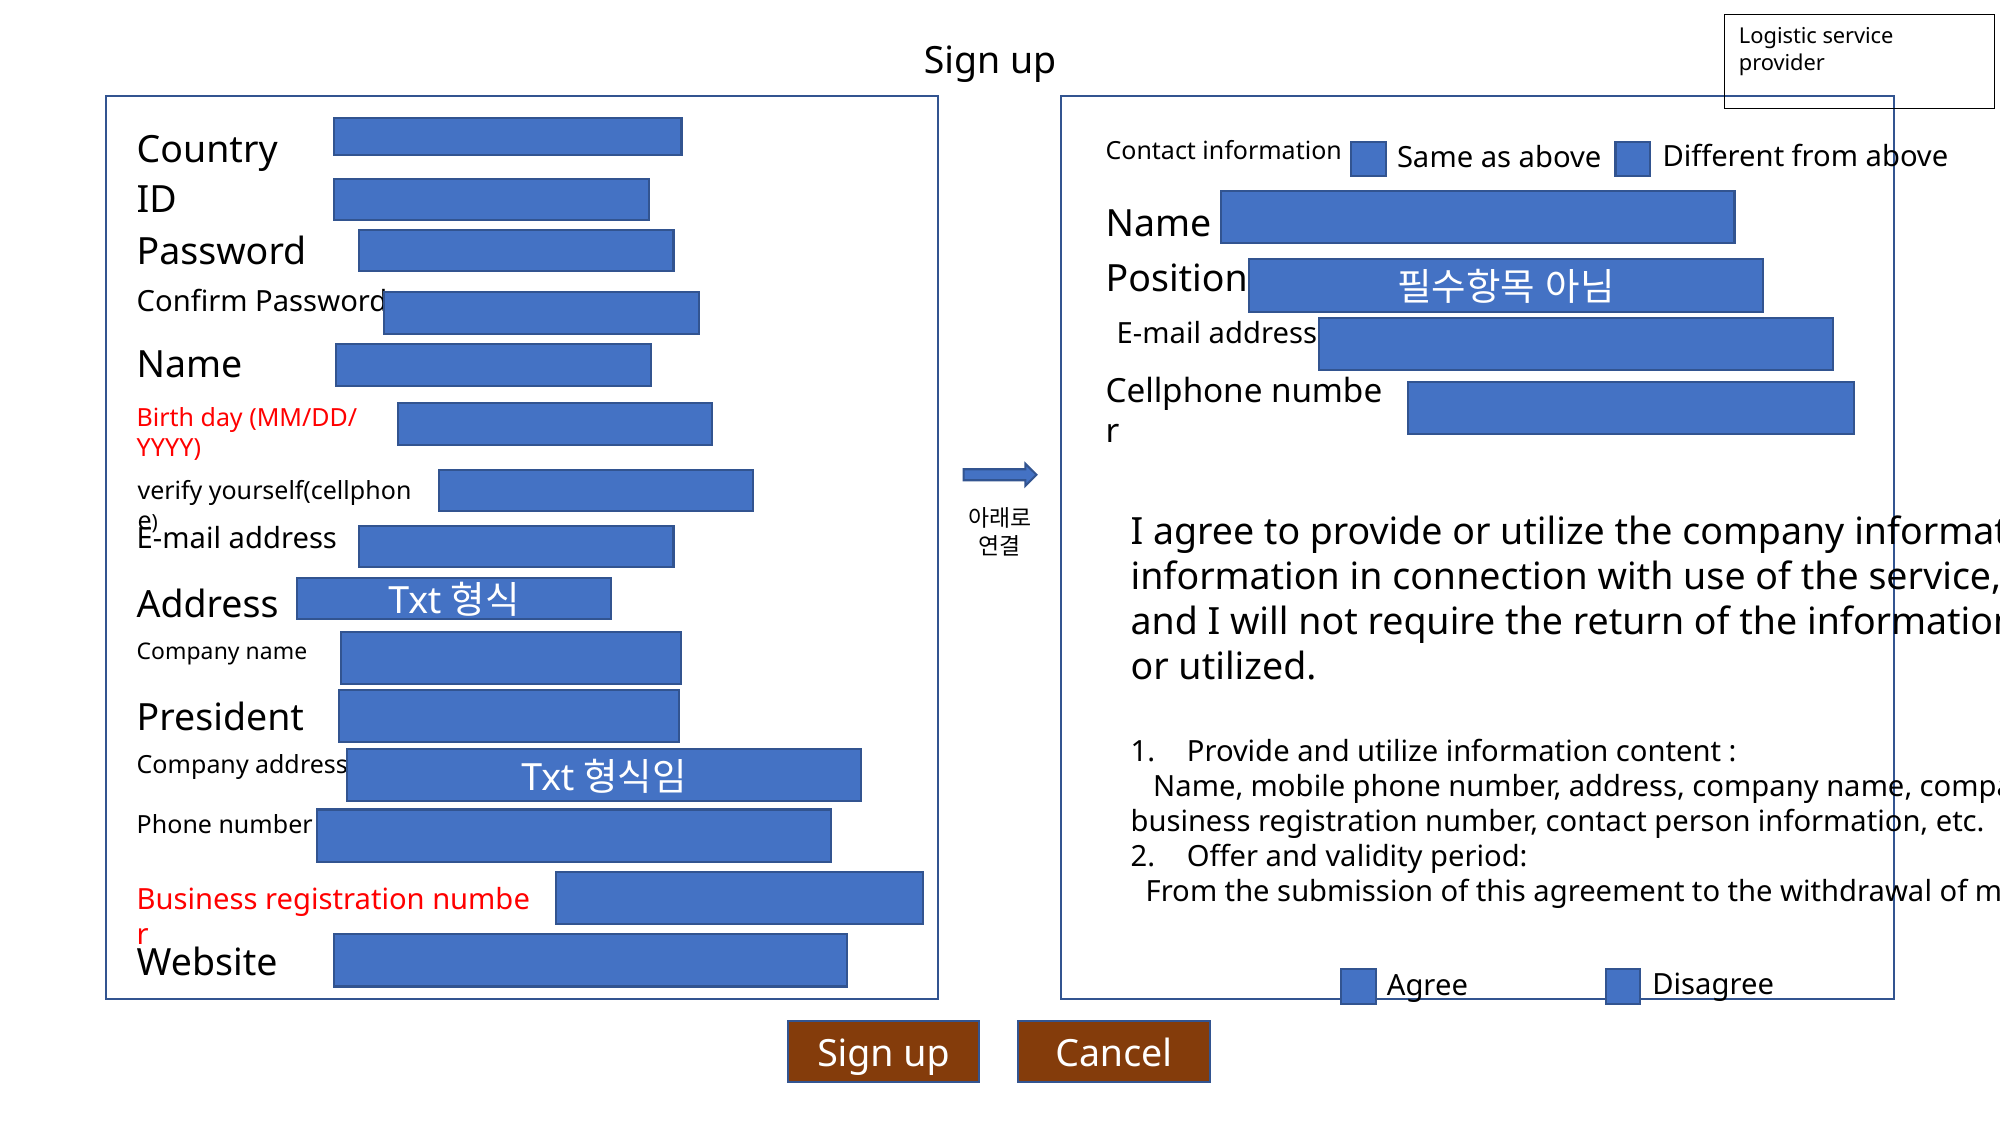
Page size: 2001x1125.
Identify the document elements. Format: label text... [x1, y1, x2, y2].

text_box [383, 291, 700, 335]
text_box [358, 525, 675, 568]
text_box Birth day (MM/DD/YYYY) [121, 393, 404, 469]
text_box ID [121, 178, 333, 220]
text_box [333, 117, 683, 156]
text_box [1060, 95, 1895, 1000]
text_box [1407, 381, 1855, 435]
text_box E-mail address [1101, 307, 1384, 362]
text_box [1318, 317, 1834, 371]
text_box [438, 469, 754, 512]
text_box [1605, 968, 1637, 1005]
text_box [1614, 141, 1647, 177]
text_box Txt형식 [296, 577, 612, 620]
text_box Txt형식임 [346, 748, 862, 802]
text_box [1340, 968, 1372, 1005]
text_box Phone number [121, 801, 404, 847]
text_box Name [1090, 191, 1372, 246]
text_box Position [1090, 246, 1372, 307]
text_box [333, 178, 650, 221]
text_box President [121, 685, 404, 746]
text_box Business registration number [121, 873, 557, 933]
text_box Contact information [1090, 127, 1372, 173]
text_box [338, 689, 680, 743]
text_box Disagree [1637, 957, 1790, 1008]
text_box Same as above [1382, 131, 1617, 182]
text_box [333, 933, 848, 988]
text_box Address [121, 572, 404, 629]
text_box Country [121, 118, 404, 178]
text_box [335, 343, 652, 387]
text_box Sign up [909, 28, 1072, 89]
text_box Agree [1372, 958, 1483, 1009]
text_box Company address [121, 746, 404, 786]
text_box [105, 95, 939, 1000]
text_box [358, 229, 675, 272]
text_box I agree to provide or utilize the company information and personal information in connection with use of the service, and I will not require the return of the information already provided or utilized. Provide and utilize information content : Name, mobile phone number, address, company name, company address, contact, business registration number, contact person information, etc. Offer and validity period: From the submission of this agreement to the withdrawal of membership [1115, 499, 2000, 915]
text_box Website [121, 930, 404, 991]
text_box Confirm Password [121, 274, 404, 325]
text_box Sign up [787, 1020, 980, 1083]
text_box Different from above [1647, 130, 1964, 180]
text_box Cellphone number [1090, 362, 1409, 457]
text_box [962, 461, 1038, 489]
text_box verify yourself(cellphone) [122, 466, 435, 525]
text_box Cancel [1017, 1020, 1211, 1083]
text_box Password [121, 220, 404, 274]
text_box Name [121, 333, 404, 393]
text_box [1350, 141, 1382, 177]
text_box [397, 402, 713, 446]
text_box [316, 808, 832, 863]
text_box Company name [121, 629, 404, 672]
text_box [1220, 190, 1736, 244]
text_box [340, 631, 682, 685]
text_box Logistic service provider [1724, 14, 1995, 109]
text_box 필수항목 아님 [1248, 258, 1764, 313]
text_box E-mail address [121, 511, 404, 562]
text_box [555, 871, 924, 925]
text_box 아래로 연결 [953, 496, 1047, 567]
